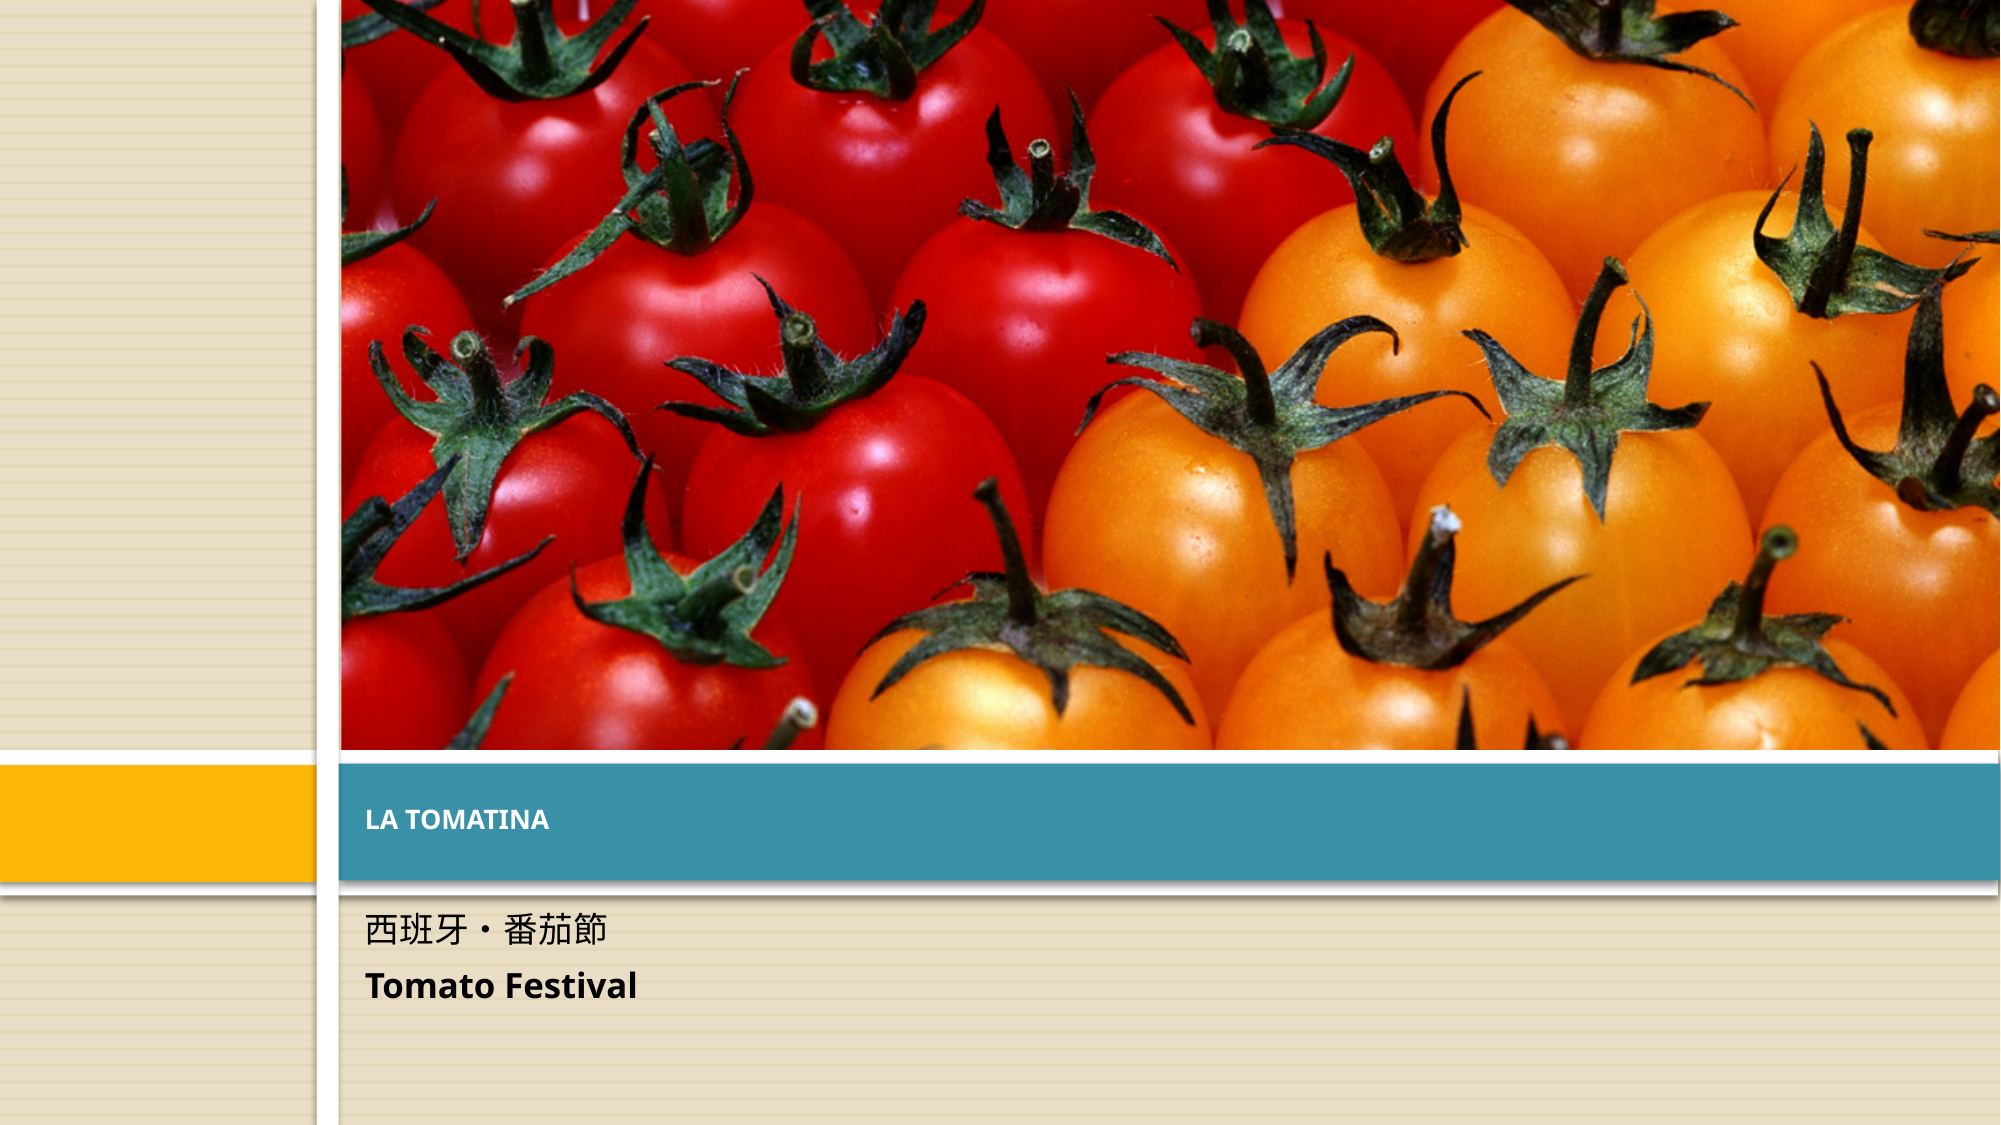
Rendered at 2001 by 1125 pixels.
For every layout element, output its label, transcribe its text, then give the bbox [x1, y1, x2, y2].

picture [341, 0, 2000, 750]
title LA TOMATINA [350, 762, 1950, 875]
list 西班牙‧番茄節 Tomato Festival [350, 900, 1950, 1013]
